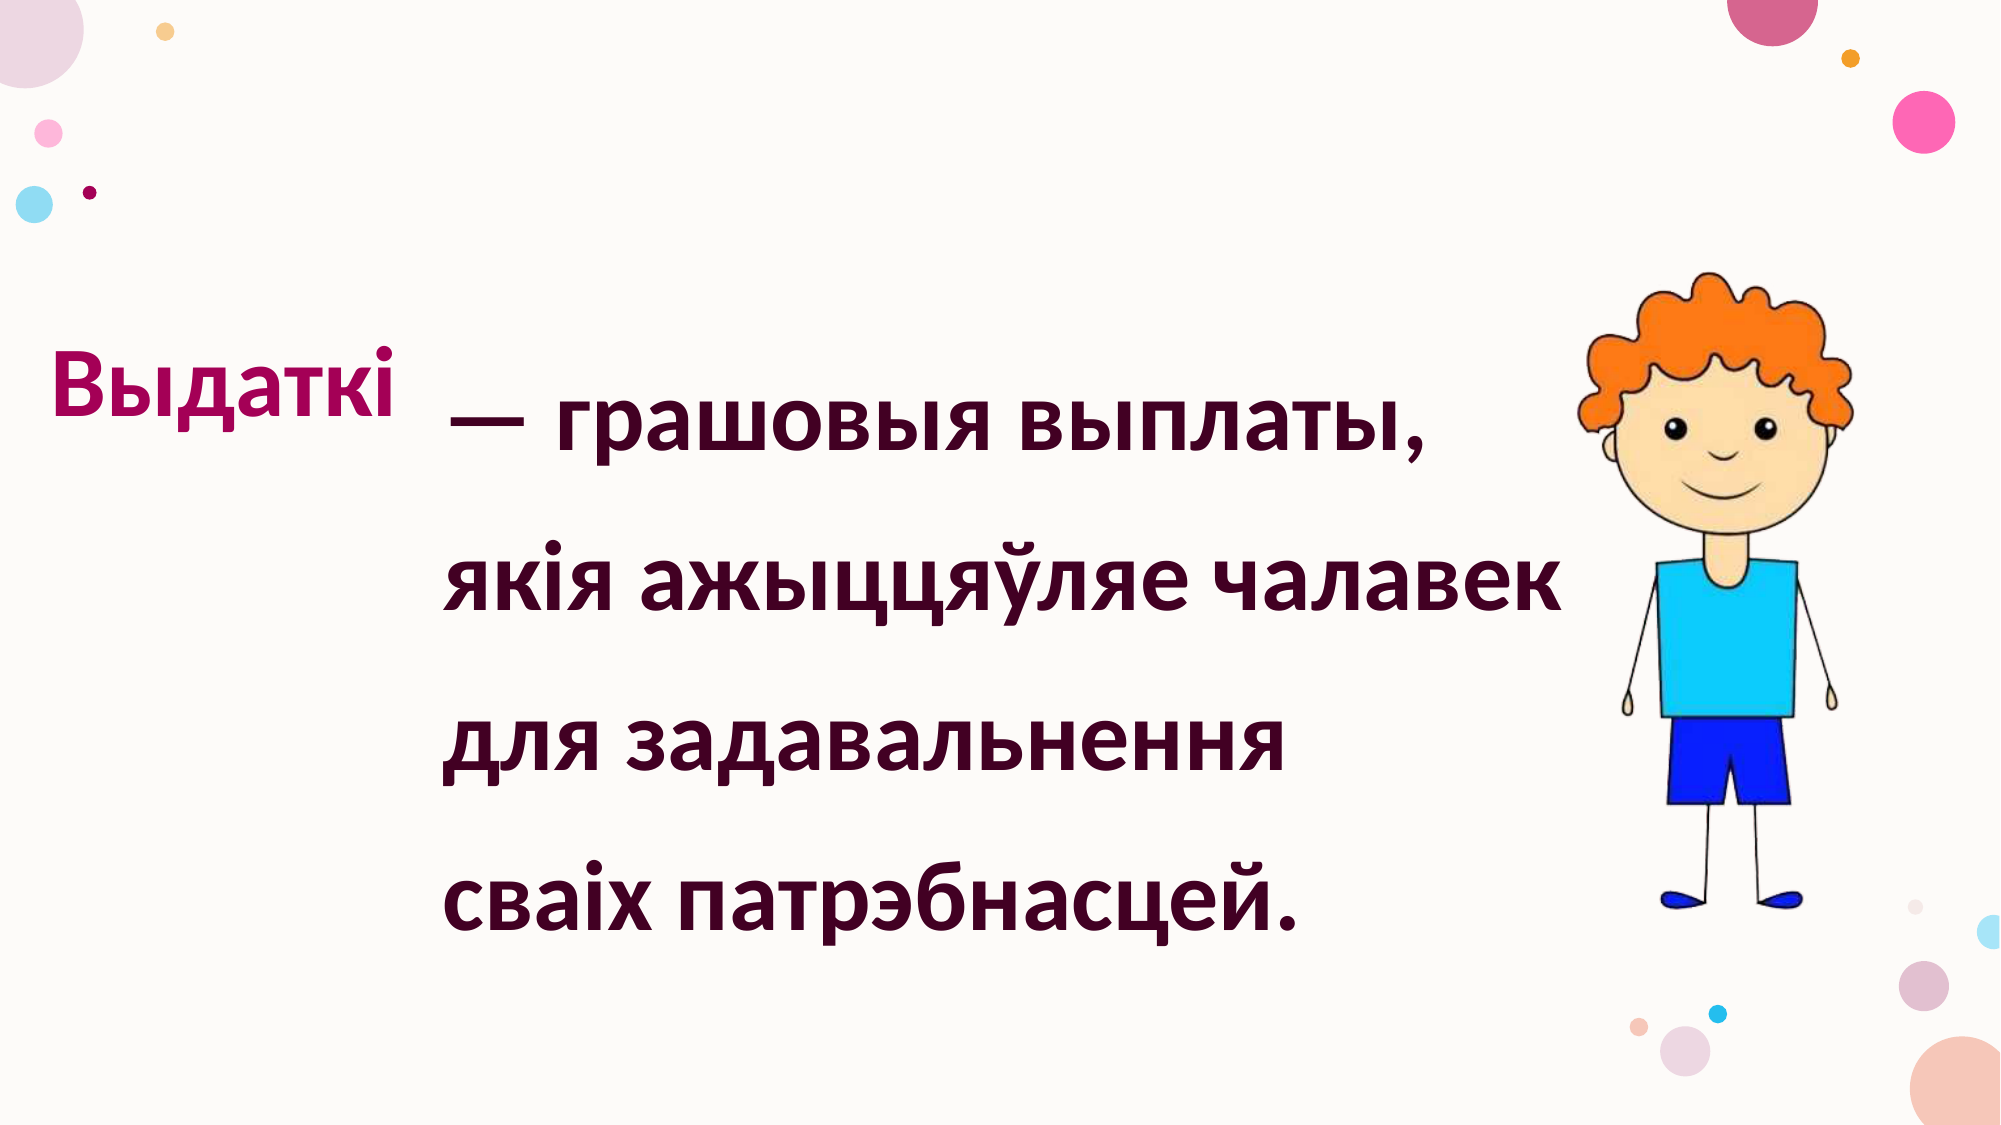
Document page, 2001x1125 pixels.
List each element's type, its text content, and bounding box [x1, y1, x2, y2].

text_box Выдаткі [35, 337, 697, 484]
picture [1549, 262, 1912, 919]
text_box — грашовыя выплаты, якія ажыццяўляе чалавек для задавальнення сваіх патрэбнасцей. [427, 307, 1684, 964]
